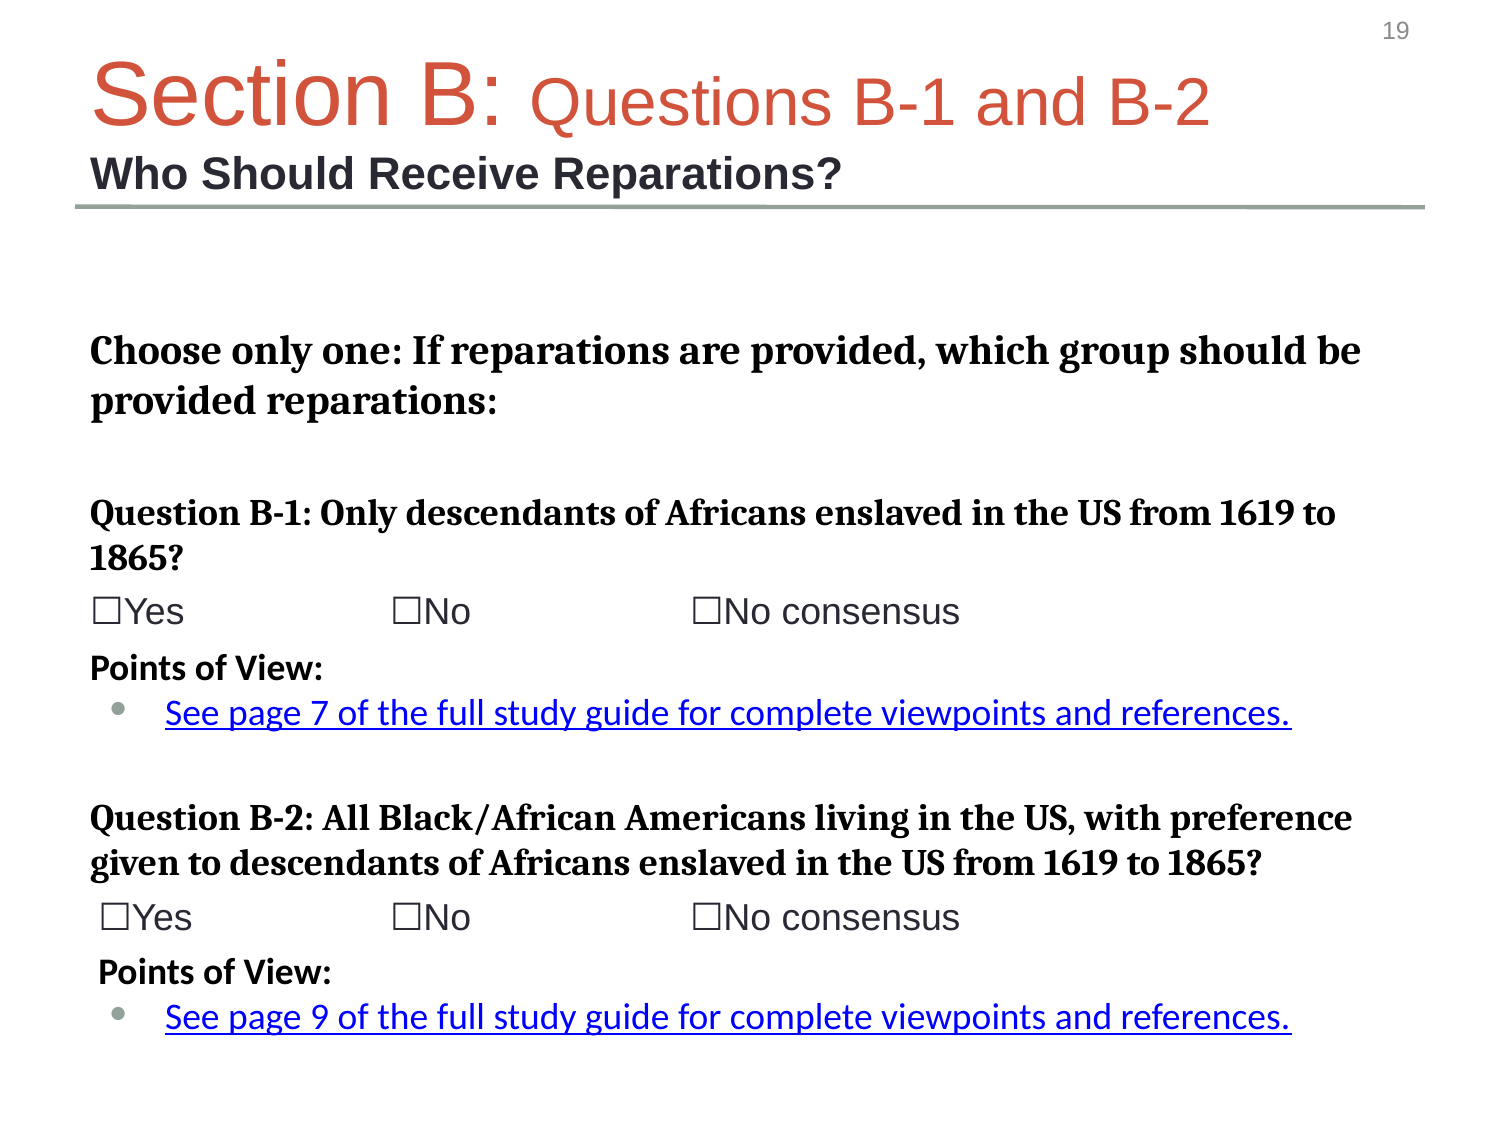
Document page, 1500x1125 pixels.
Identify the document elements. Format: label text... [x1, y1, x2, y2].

slide_number 19 [1250, 3, 1425, 57]
list Choose only one: If reparations are provided, which group should be provided reparations: Question B-1: Only descendants of Africans enslaved in the US from 1619 to 1865? ☐Yes ☐No ☐No consensus Points of View: See page 7 of the full study guide for complete viewpoints and references. Question B-2: All Black/African Americans living in the US, with preference given to descendants of Africans enslaved in the US from 1619 to 1865? ☐Yes ☐No ☐No consensus Points of View: See page 9 of the full study guide for complete viewpoints and references. [75, 314, 1425, 1081]
title Section B: Questions B-1 and B-2 Who Should Receive Reparations? [75, 25, 1425, 208]
